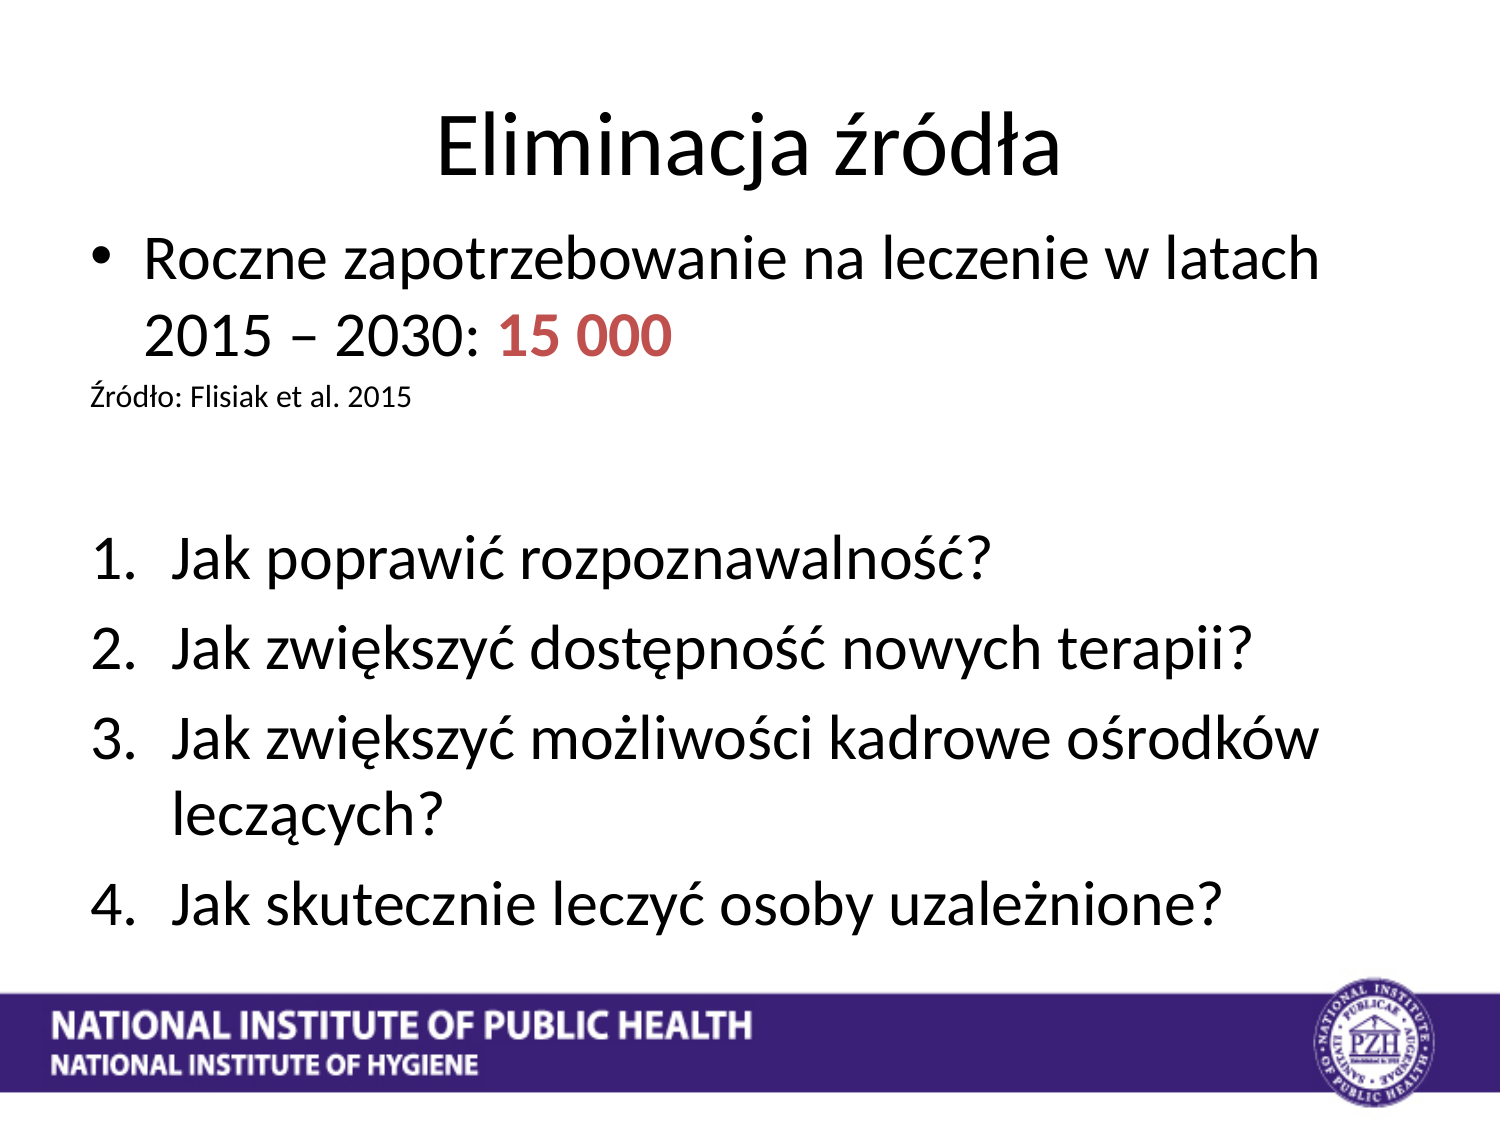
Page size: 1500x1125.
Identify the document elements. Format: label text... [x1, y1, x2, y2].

picture [0, 0, 1500, 1125]
title Eliminacja źródła [75, 45, 1425, 208]
list Roczne zapotrzebowanie na leczenie w latach 2015 – 2030: 15 000 Źródło: Flisiak et al. 2015 Jak poprawić rozpoznawalność? Jak zwiększyć dostępność nowych terapii? Jak zwiększyć możliwości kadrowe ośrodków leczących? Jak skutecznie leczyć osoby uzależnione? [75, 208, 1425, 951]
